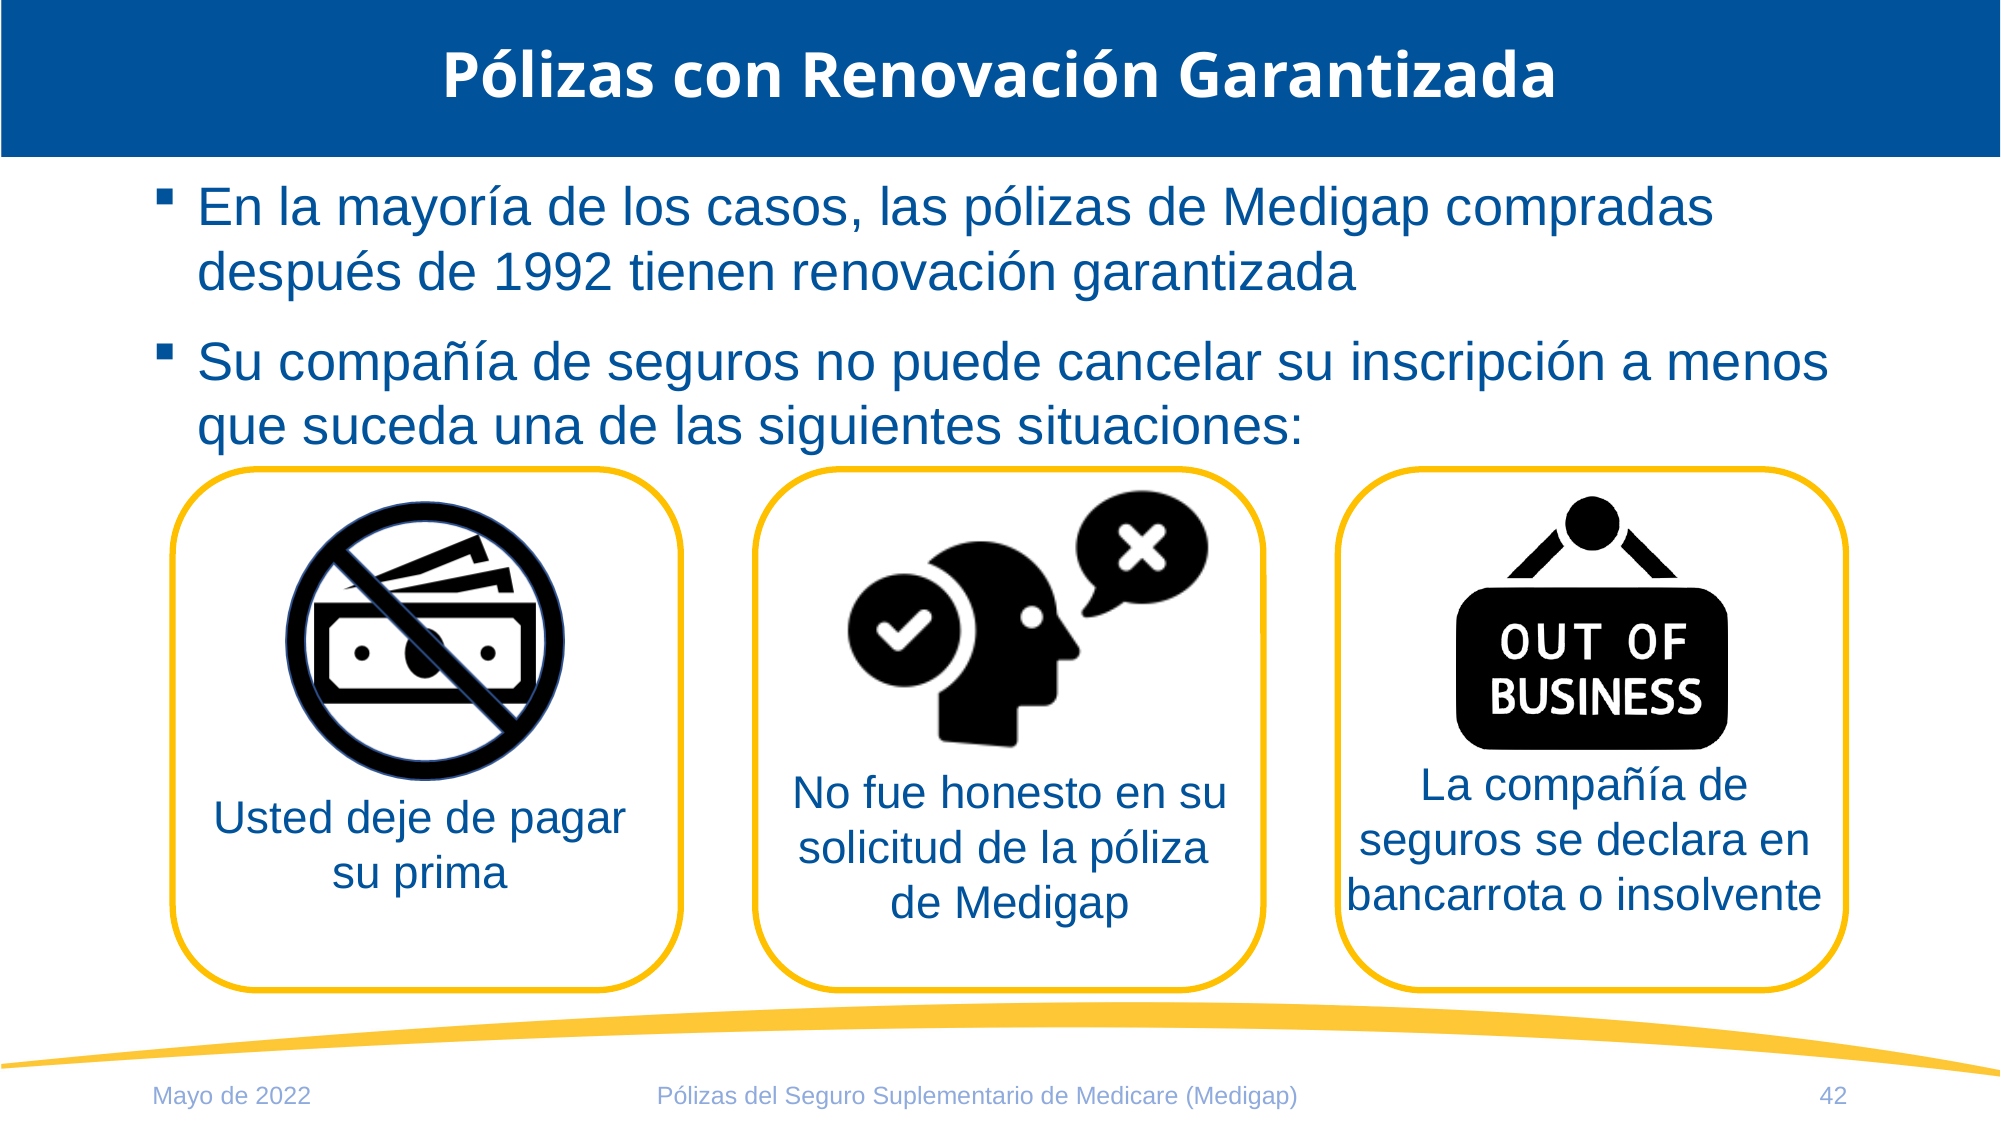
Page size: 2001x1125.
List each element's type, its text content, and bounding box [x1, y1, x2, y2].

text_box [755, 430, 1265, 998]
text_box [1331, 469, 1847, 991]
footer Pólizas del Seguro Suplementario de Medicare (Medigap) [640, 1065, 1316, 1125]
list En la mayoría de los casos, las pólizas de Medigap compradas después de 1992 tienen renovación garantizada Su compañía de seguros no puede cancelar su inscripción a menos que suceda una de las siguientes situaciones: [137, 163, 1937, 442]
title Pólizas con Renovación Garantizada [0, 0, 2000, 155]
slide_number 42 [1412, 1065, 1863, 1125]
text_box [172, 469, 681, 991]
picture [0, 0, 2001, 1125]
slide_number Mayo de 2022 [137, 1065, 588, 1125]
